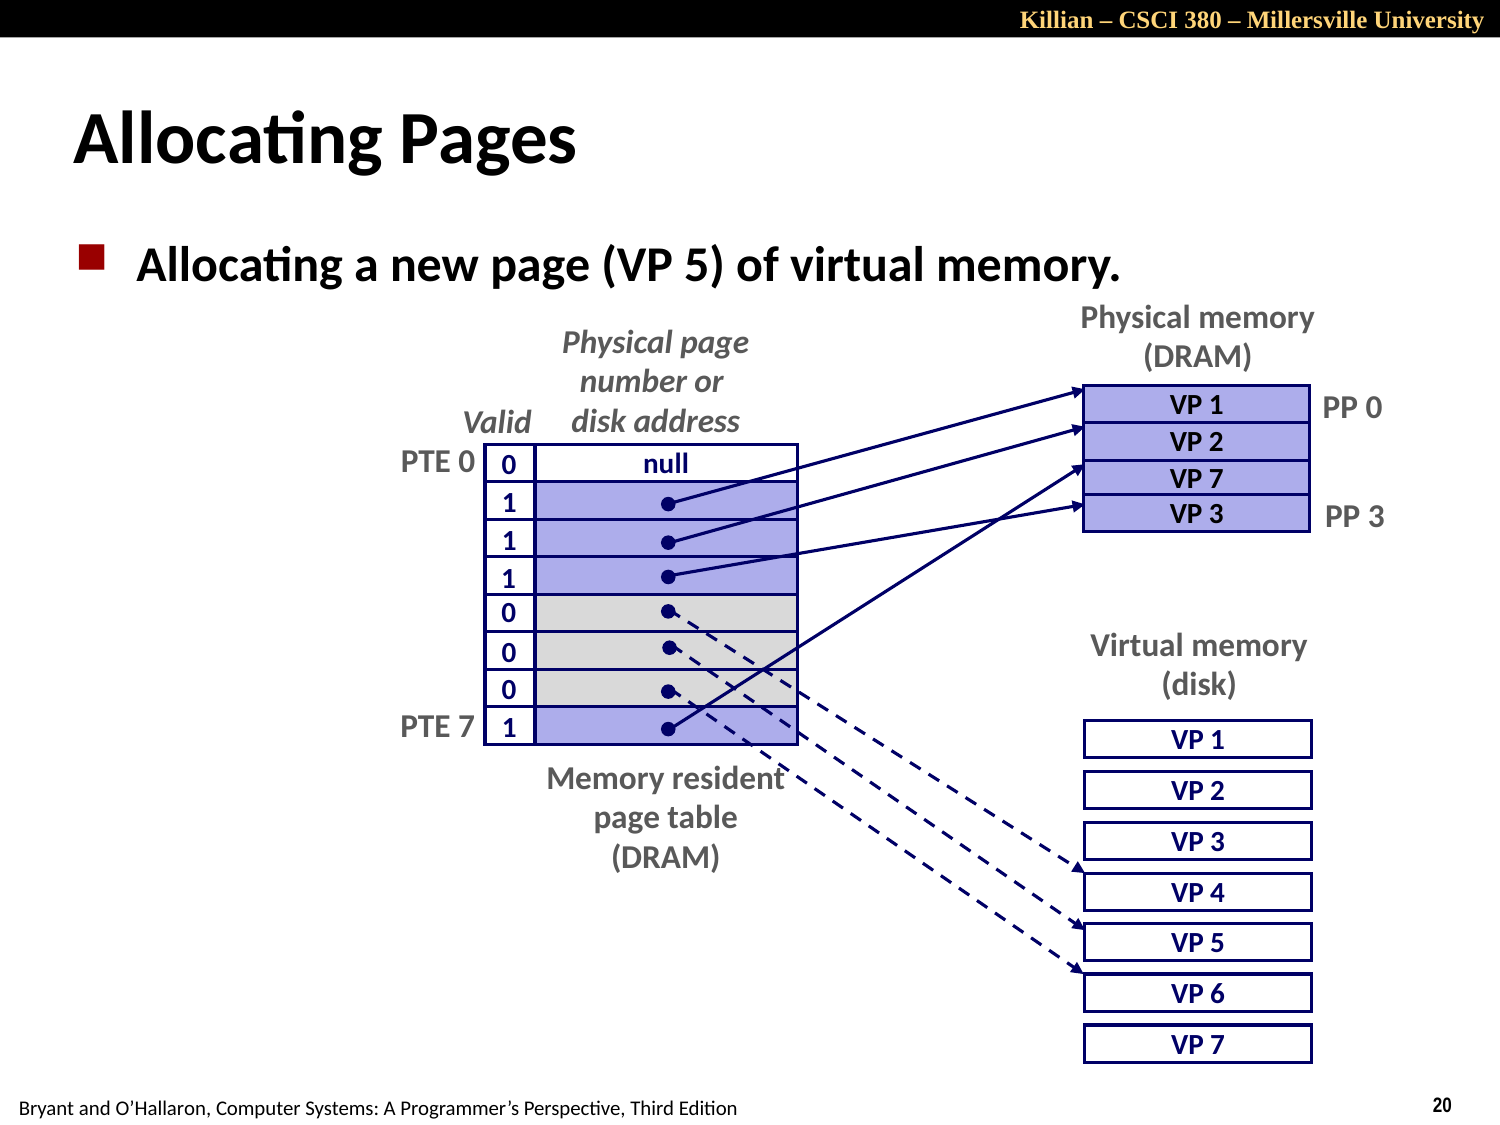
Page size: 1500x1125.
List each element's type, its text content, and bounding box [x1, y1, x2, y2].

text_box Physical memory (DRAM) [1065, 289, 1330, 384]
text_box Memory resident page table (DRAM) [531, 750, 801, 884]
text_box [662, 685, 675, 698]
text_box [662, 536, 675, 549]
text_box VP 3 [1084, 822, 1312, 860]
text_box [535, 519, 798, 556]
text_box VP 1 [1083, 385, 1310, 423]
text_box [531, 556, 535, 594]
text_box [662, 722, 675, 736]
text_box 0 [486, 627, 532, 664]
title Allocating Pages [58, 71, 1305, 197]
text_box Valid [447, 394, 560, 449]
text_box [1069, 961, 1084, 975]
text_box [675, 424, 1083, 542]
text_box 0 [486, 664, 532, 714]
text_box 0 [486, 587, 531, 627]
text_box [531, 594, 535, 632]
text_box VP 1 [1084, 720, 1312, 758]
text_box VP 5 [1084, 923, 1312, 961]
text_box Physical page number or disk address [547, 314, 765, 448]
text_box [662, 570, 675, 584]
text_box PTE 0 [385, 433, 491, 489]
list Allocating a new page (VP 5) of virtual memory. [64, 223, 1361, 1040]
text_box 0 [491, 439, 532, 477]
text_box [708, 669, 798, 706]
text_box [1071, 861, 1085, 874]
text_box PTE 7 [385, 698, 490, 753]
text_box 1 [490, 714, 532, 753]
text_box [535, 706, 798, 745]
text_box VP 7 [1084, 1025, 1312, 1063]
text_box [662, 497, 675, 511]
text_box VP 4 [1084, 873, 1312, 911]
text_box 1 [486, 553, 531, 587]
text_box [1000, 464, 1085, 518]
text_box [535, 556, 798, 594]
text_box VP 2 [1084, 771, 1312, 809]
text_box Virtual memory (disk) [1075, 617, 1324, 711]
text_box [674, 386, 1083, 503]
text_box [535, 669, 762, 706]
text_box VP 7 [1083, 461, 1310, 494]
text_box VP 2 [1083, 423, 1310, 461]
text_box PP 0 [1307, 379, 1398, 435]
text_box [1071, 917, 1085, 931]
text_box [663, 641, 676, 654]
text_box VP 3 [1083, 494, 1310, 532]
text_box VP 6 [1084, 974, 1312, 1012]
text_box [535, 481, 798, 519]
text_box null [535, 444, 798, 481]
text_box [670, 500, 1085, 576]
text_box 1 [487, 515, 532, 566]
text_box [662, 605, 675, 618]
text_box 1 [487, 477, 532, 515]
text_box [535, 594, 798, 632]
text_box PP 3 [1310, 488, 1400, 543]
